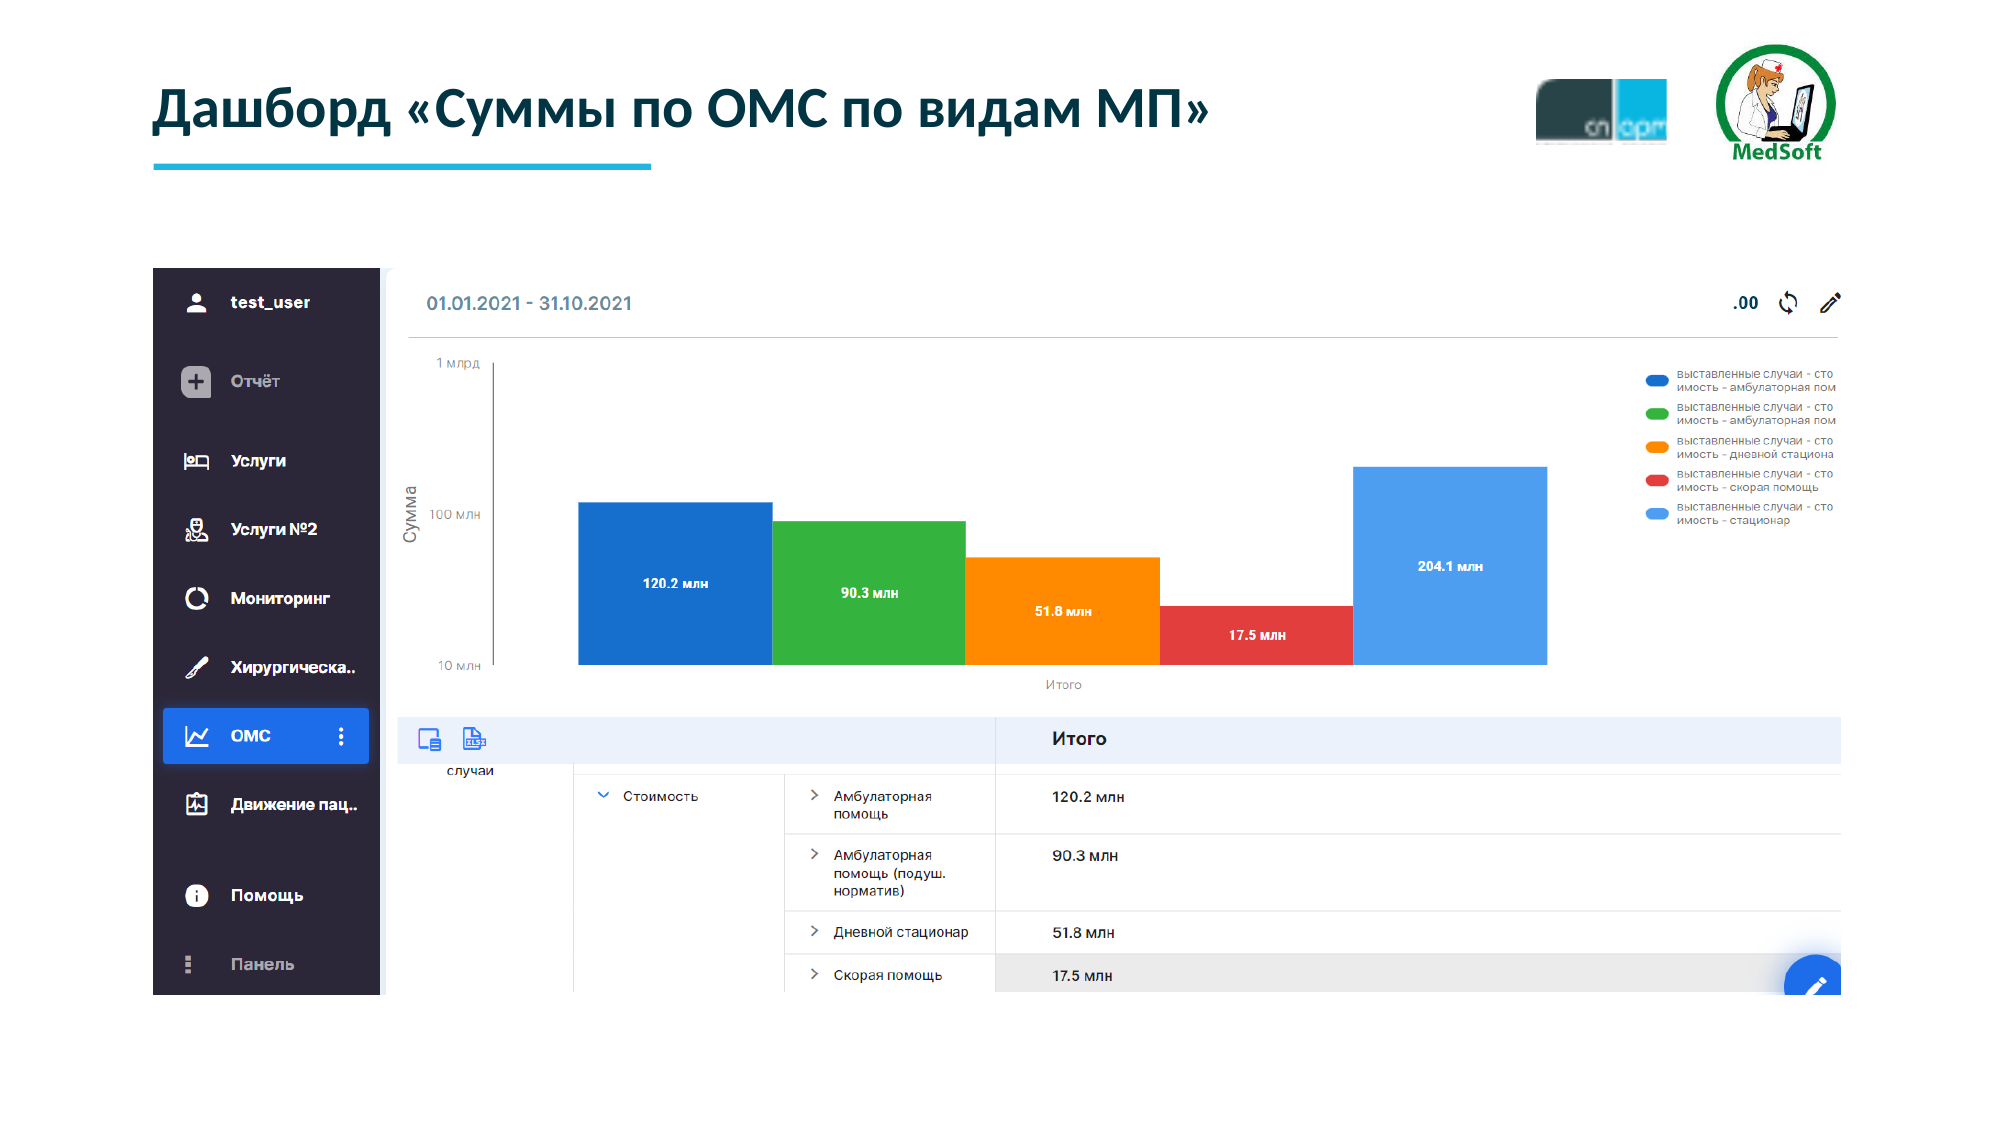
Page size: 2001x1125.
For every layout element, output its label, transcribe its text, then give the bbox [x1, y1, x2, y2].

text_box [153, 163, 652, 171]
picture [153, 268, 1841, 995]
title Дашборд «Суммы по ОМС по видам МП» [137, 0, 1863, 218]
